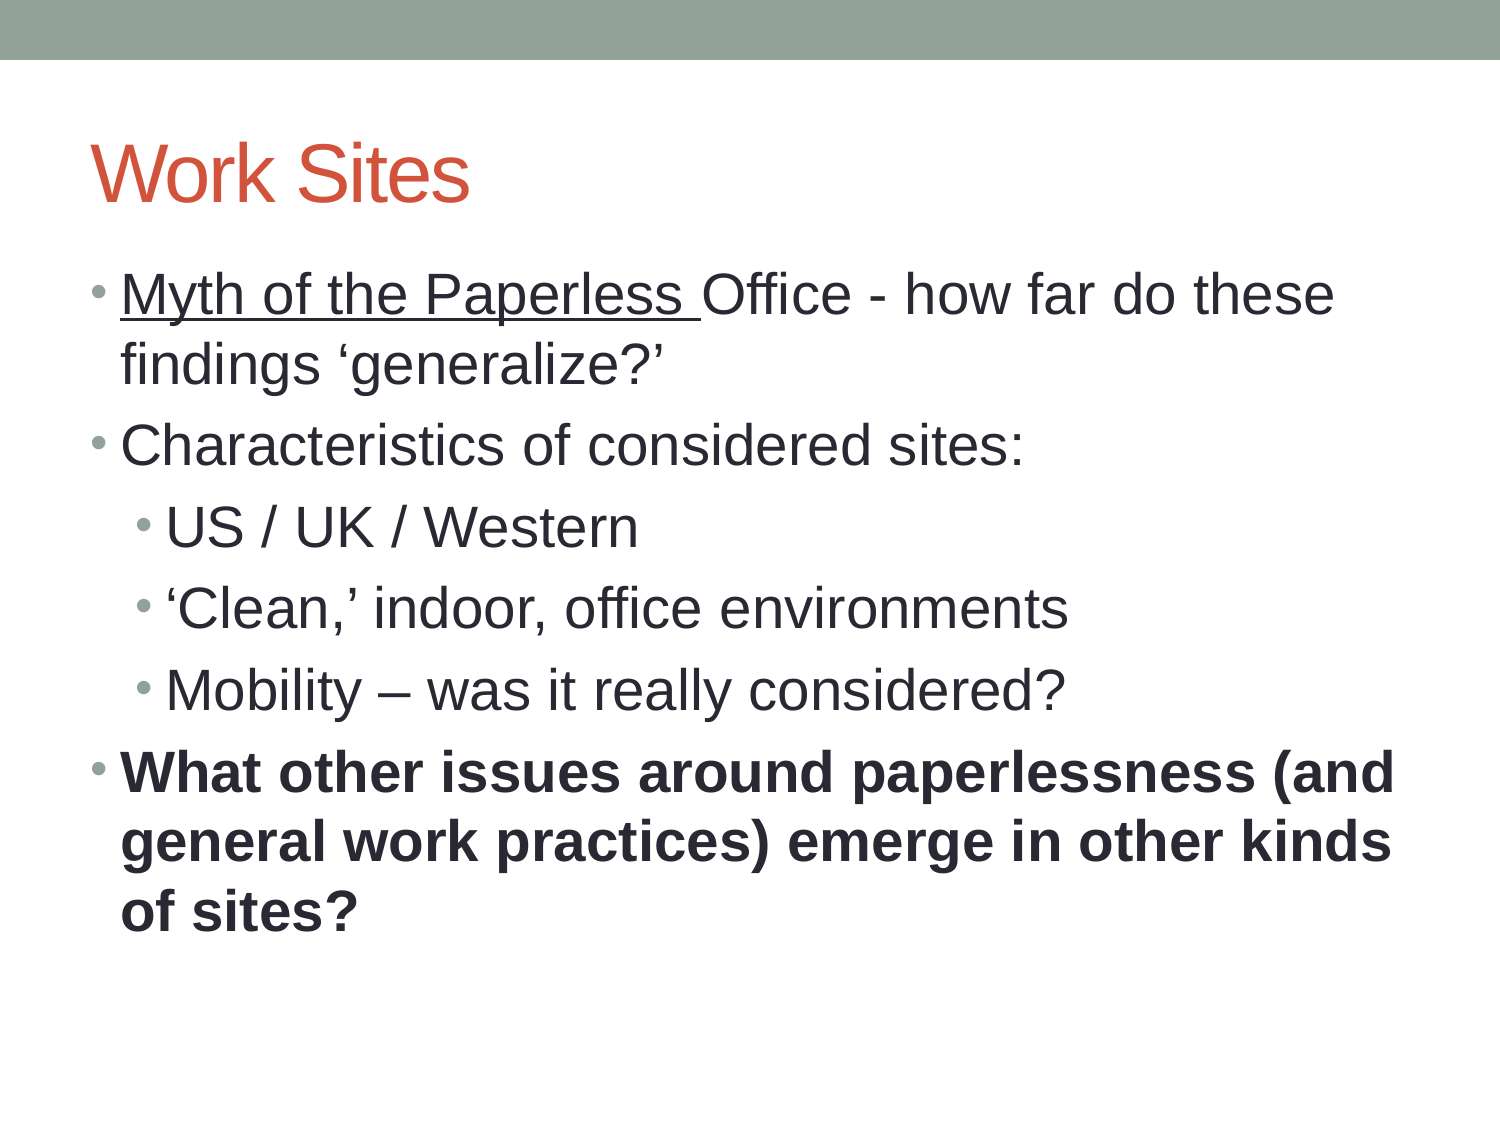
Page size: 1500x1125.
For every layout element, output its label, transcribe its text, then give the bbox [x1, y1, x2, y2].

title Work Sites [75, 87, 1425, 248]
list Myth of the Paperless Office - how far do these findings ‘generalize?’ Characteristics of considered sites: US / UK / Western ‘Clean,’ indoor, office environments Mobility – was it really considered? What other issues around paperlessness (and general work practices) emerge in other kinds of sites? [75, 248, 1425, 1049]
